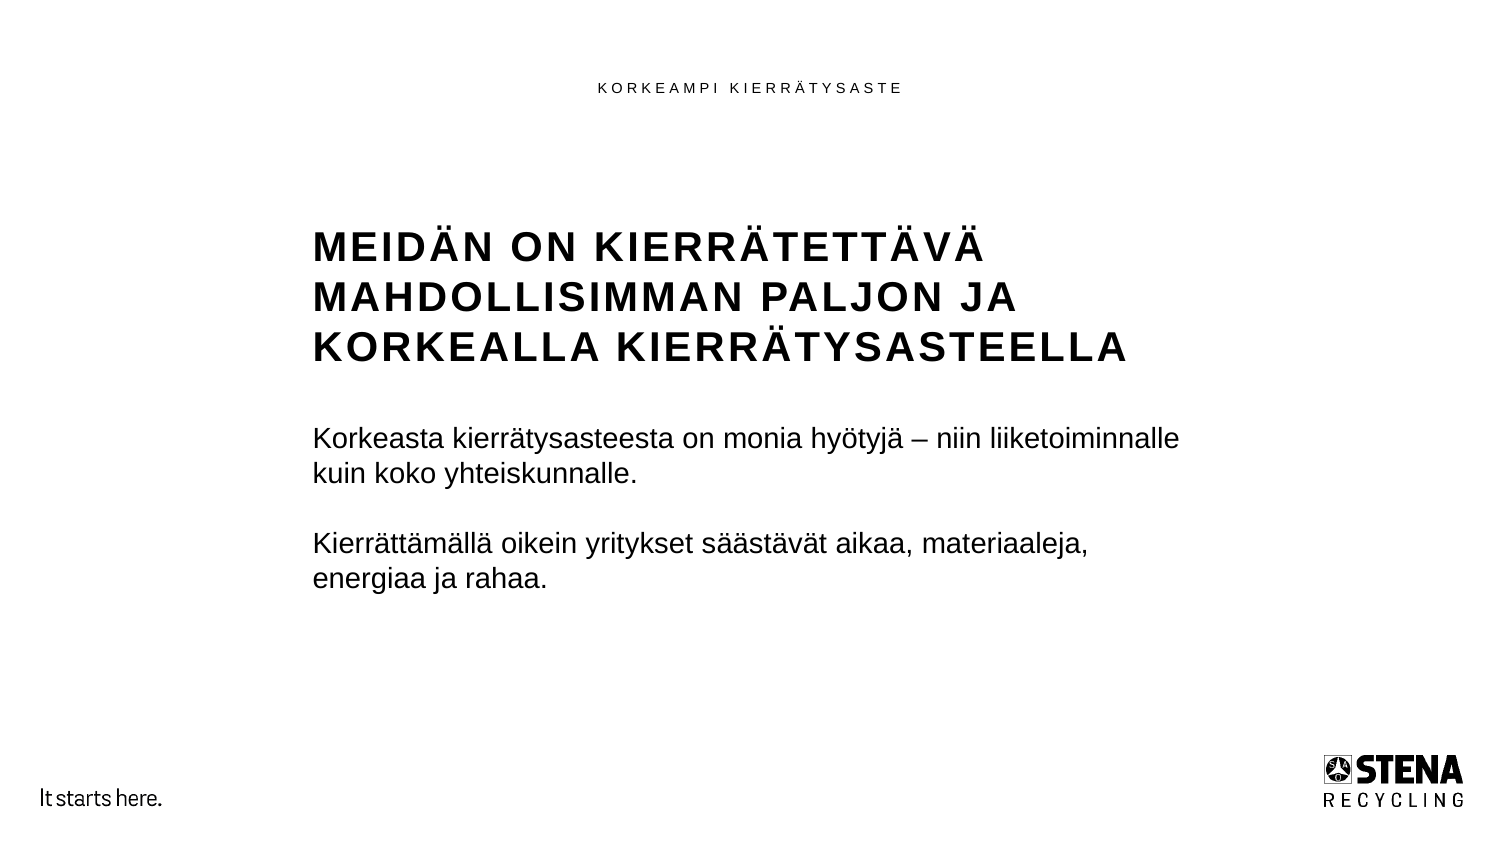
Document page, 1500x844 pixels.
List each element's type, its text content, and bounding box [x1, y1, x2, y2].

text_box Korkeampi kierrätysaste [430, 58, 1068, 96]
picture [41, 788, 190, 811]
picture [1324, 755, 1463, 807]
text_box Meidän on kierrätettävä mahdollisimman paljon ja korkealla kierrätysasteella Korkeasta kierrätysasteesta on monia hyötyjä – niin liiketoiminnalle kuin koko yhteiskunnalle. Kierrättämällä oikein yritykset säästävät aikaa, materiaaleja, energiaa ja rahaa. [297, 212, 1319, 602]
